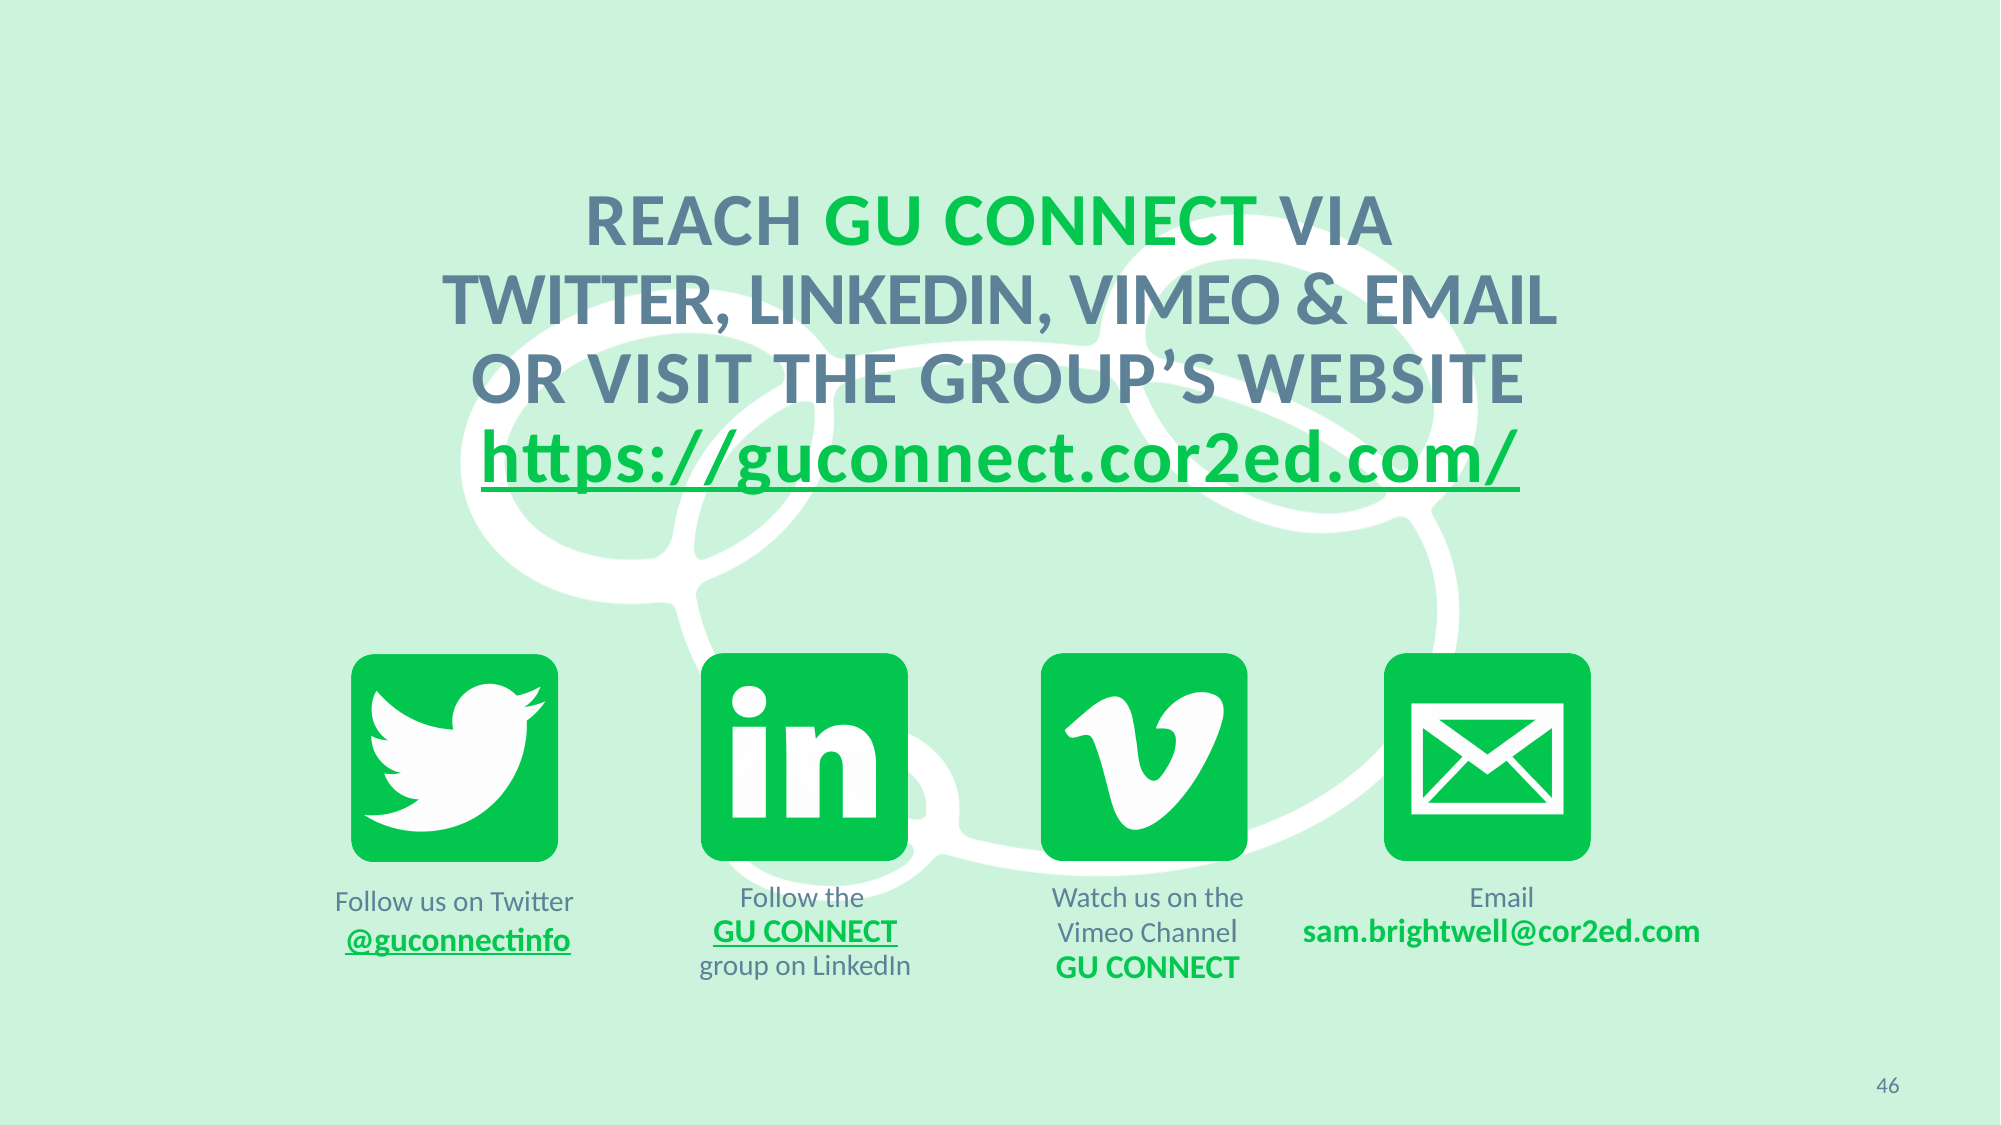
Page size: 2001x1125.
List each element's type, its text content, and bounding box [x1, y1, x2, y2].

title REACH GU CONNECT VIA TWITTER, LINKEDIN, VIMEO & EMAIL OR VISIT THE GROUP’S WEBSITE https://guconnect.cor2ed.com/ [268, 45, 1733, 634]
text_box Follow us on Twitter @guconnectinfo [320, 875, 596, 965]
picture [326, 641, 585, 876]
text_box Follow the GU CONNECT group on LinkedIn [634, 875, 976, 989]
picture [663, 653, 943, 864]
slide_number 46 [1771, 1054, 1900, 1115]
text_box Email sam.brightwell@cor2ed.com [1319, 875, 1721, 958]
text_box Watch us on the Vimeo Channel GU CONNECT [976, 875, 1319, 994]
picture [1364, 653, 1603, 864]
picture [1011, 653, 1269, 864]
